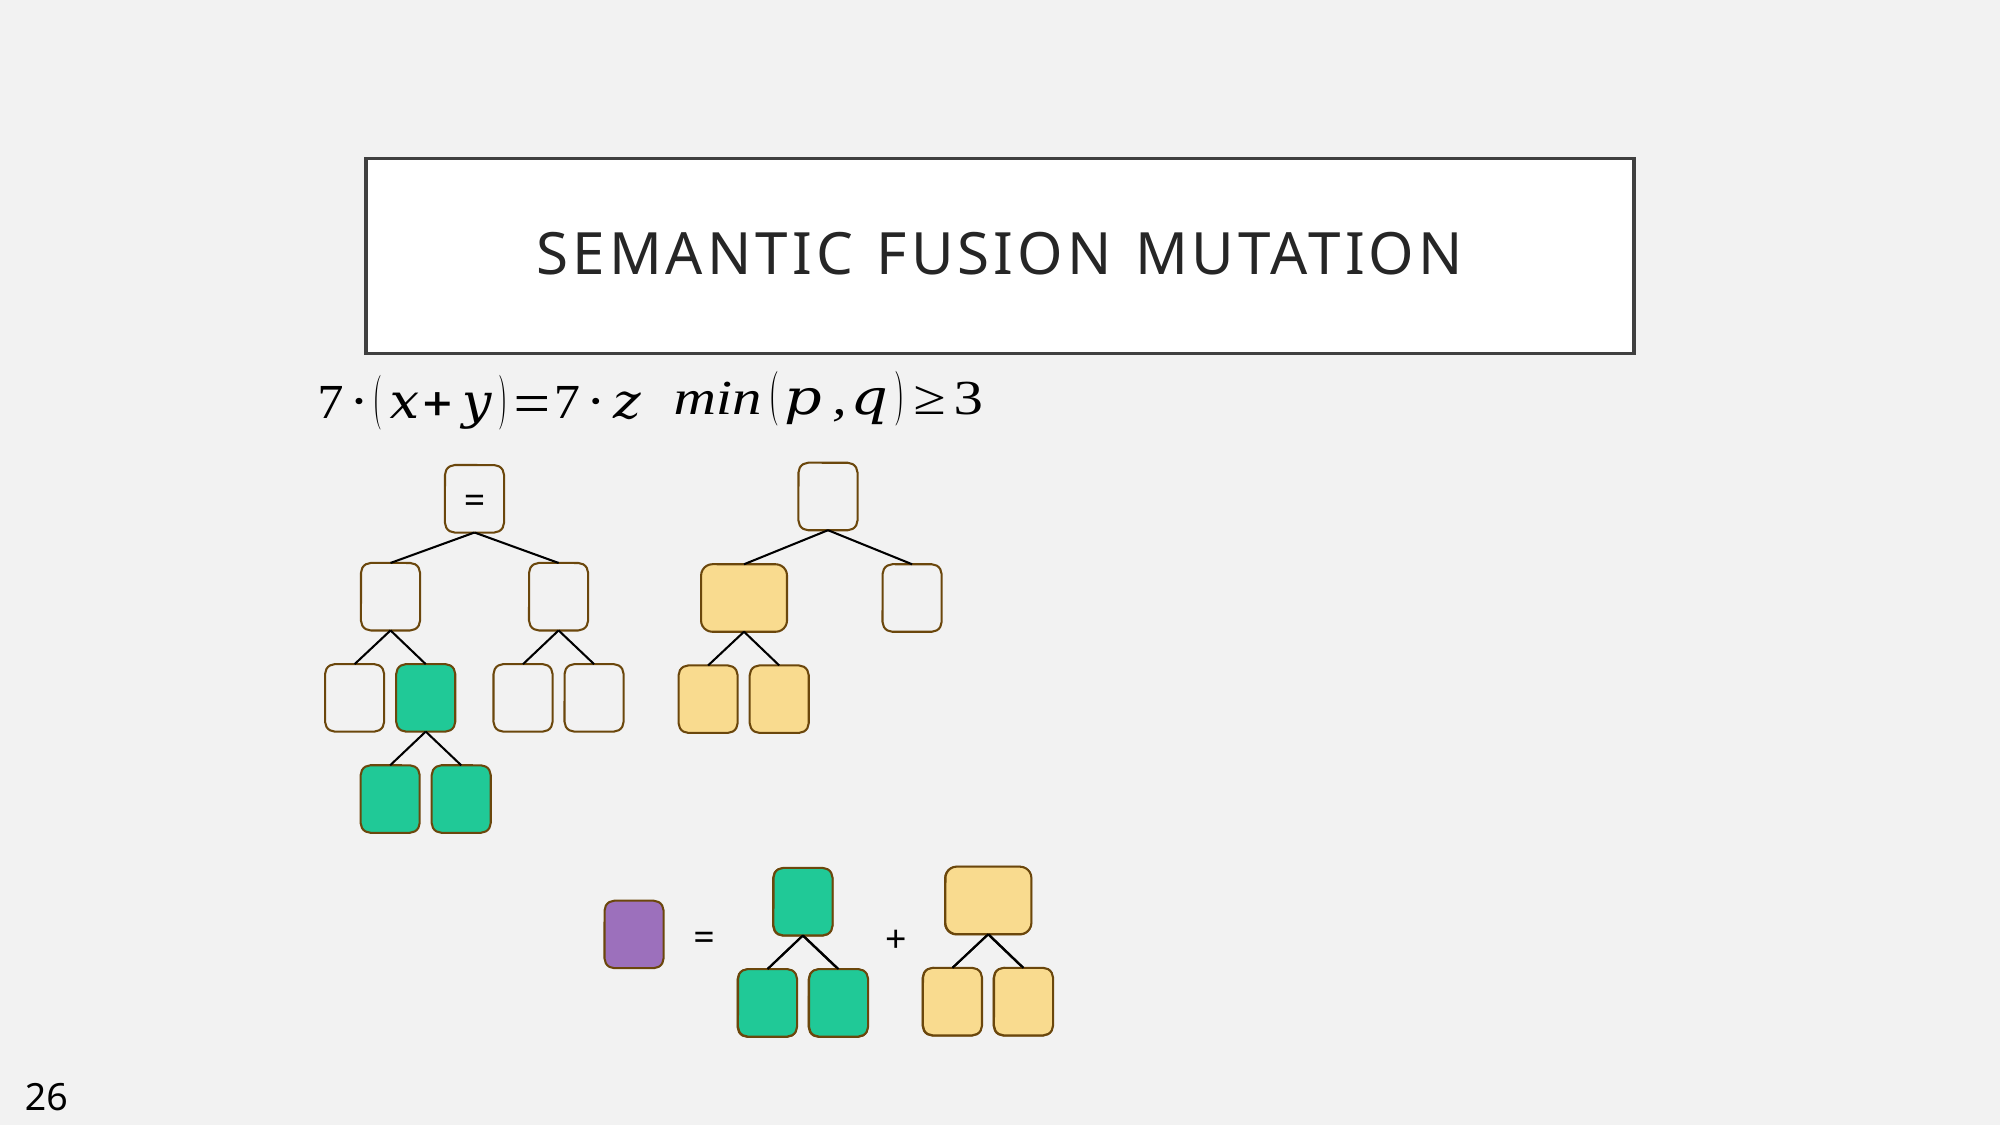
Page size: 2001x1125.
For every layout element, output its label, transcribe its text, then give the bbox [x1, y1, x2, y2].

text_box = [443, 463, 506, 532]
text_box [922, 866, 1054, 1036]
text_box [558, 630, 595, 665]
text_box = [678, 906, 731, 966]
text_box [738, 867, 869, 1037]
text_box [474, 532, 559, 563]
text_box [708, 631, 743, 666]
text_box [390, 532, 474, 563]
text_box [354, 630, 390, 665]
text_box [827, 530, 913, 565]
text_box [425, 731, 462, 766]
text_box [743, 631, 780, 666]
title Semantic fusion mutation [364, 157, 1636, 355]
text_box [743, 530, 827, 565]
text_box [523, 630, 558, 665]
text_box + [870, 907, 922, 967]
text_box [390, 630, 426, 665]
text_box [390, 731, 425, 766]
